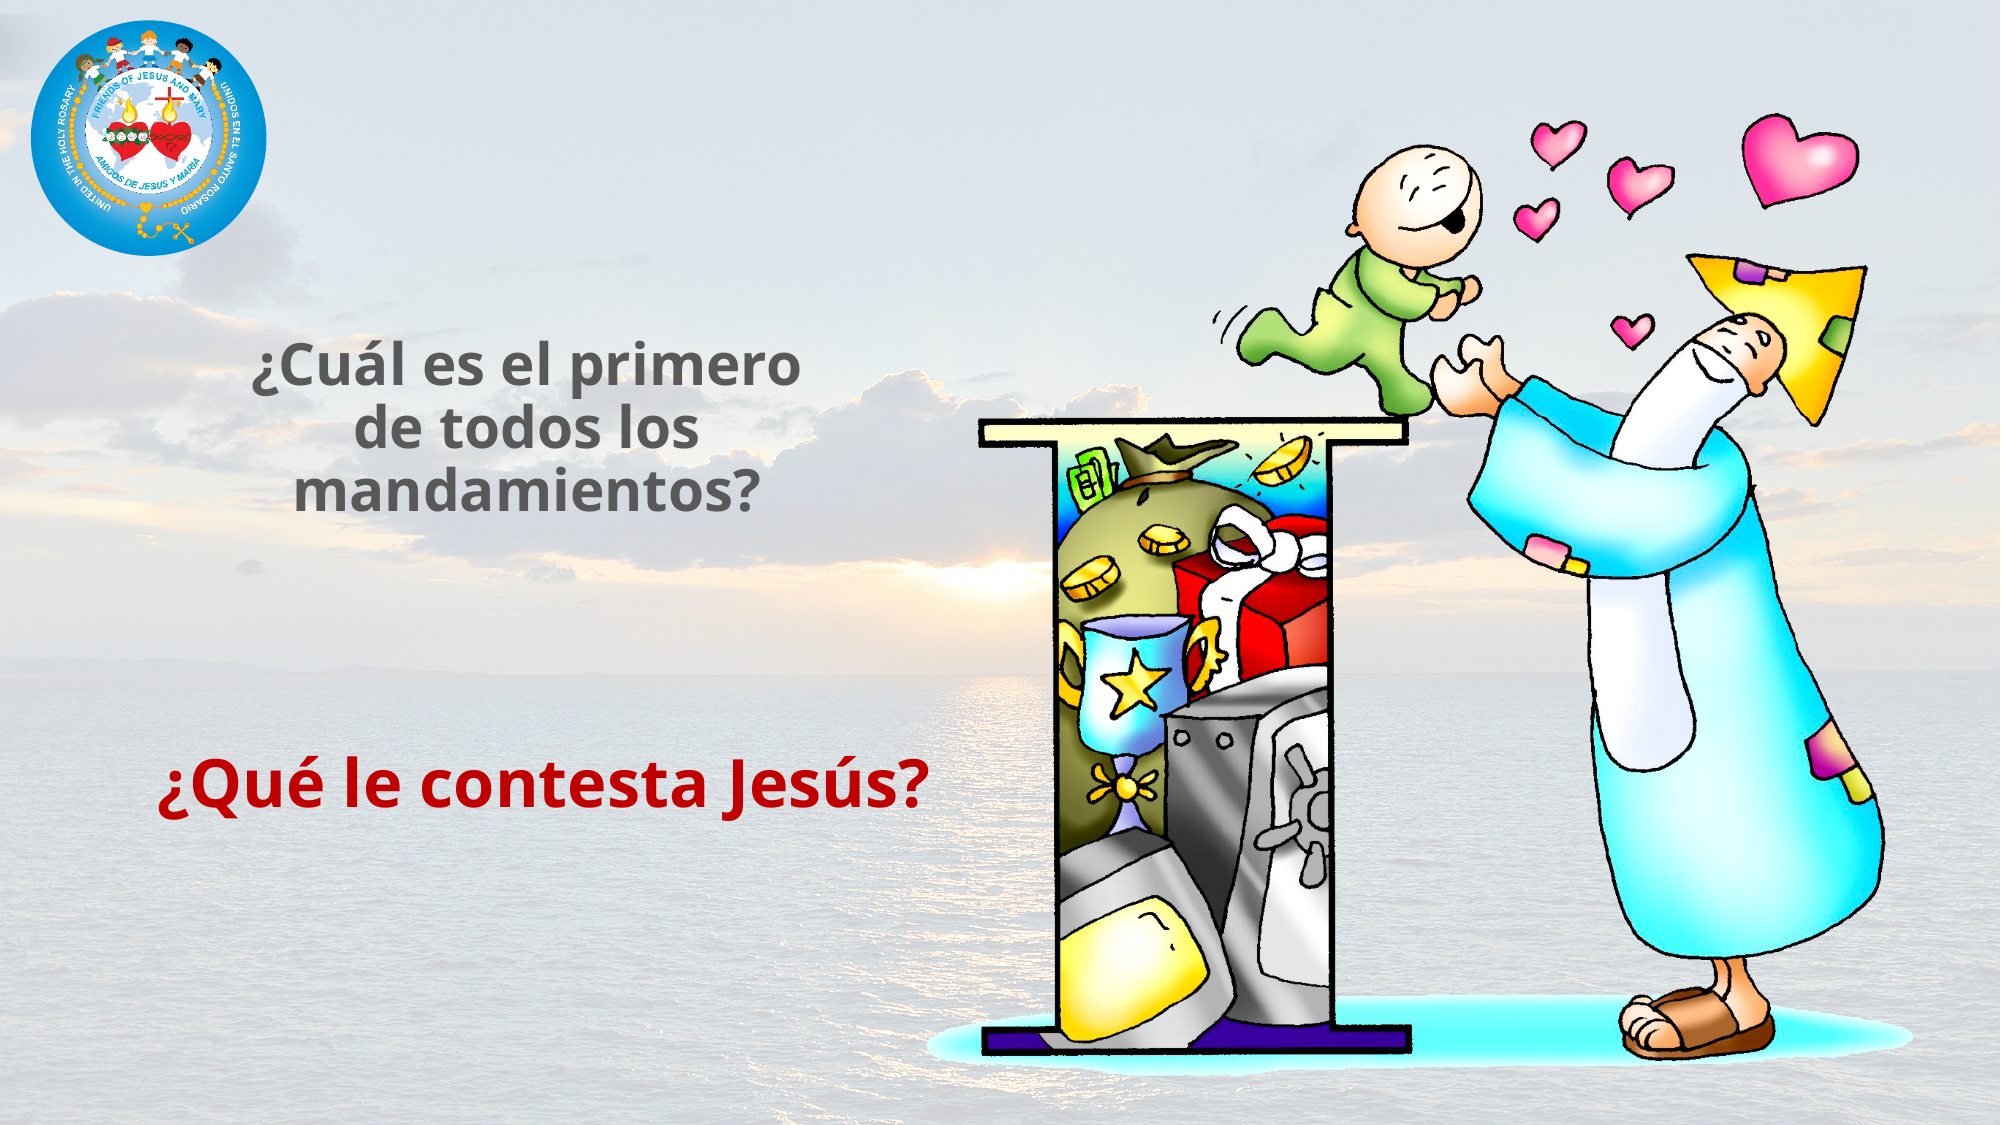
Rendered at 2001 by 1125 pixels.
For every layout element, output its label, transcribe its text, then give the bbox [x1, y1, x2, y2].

list ¿Qué le contesta Jesús? [61, 733, 893, 848]
picture [893, 0, 1960, 1125]
list ¿Cuál es el primero de todos los mandamientos? [195, 327, 852, 621]
picture [55, 30, 242, 244]
